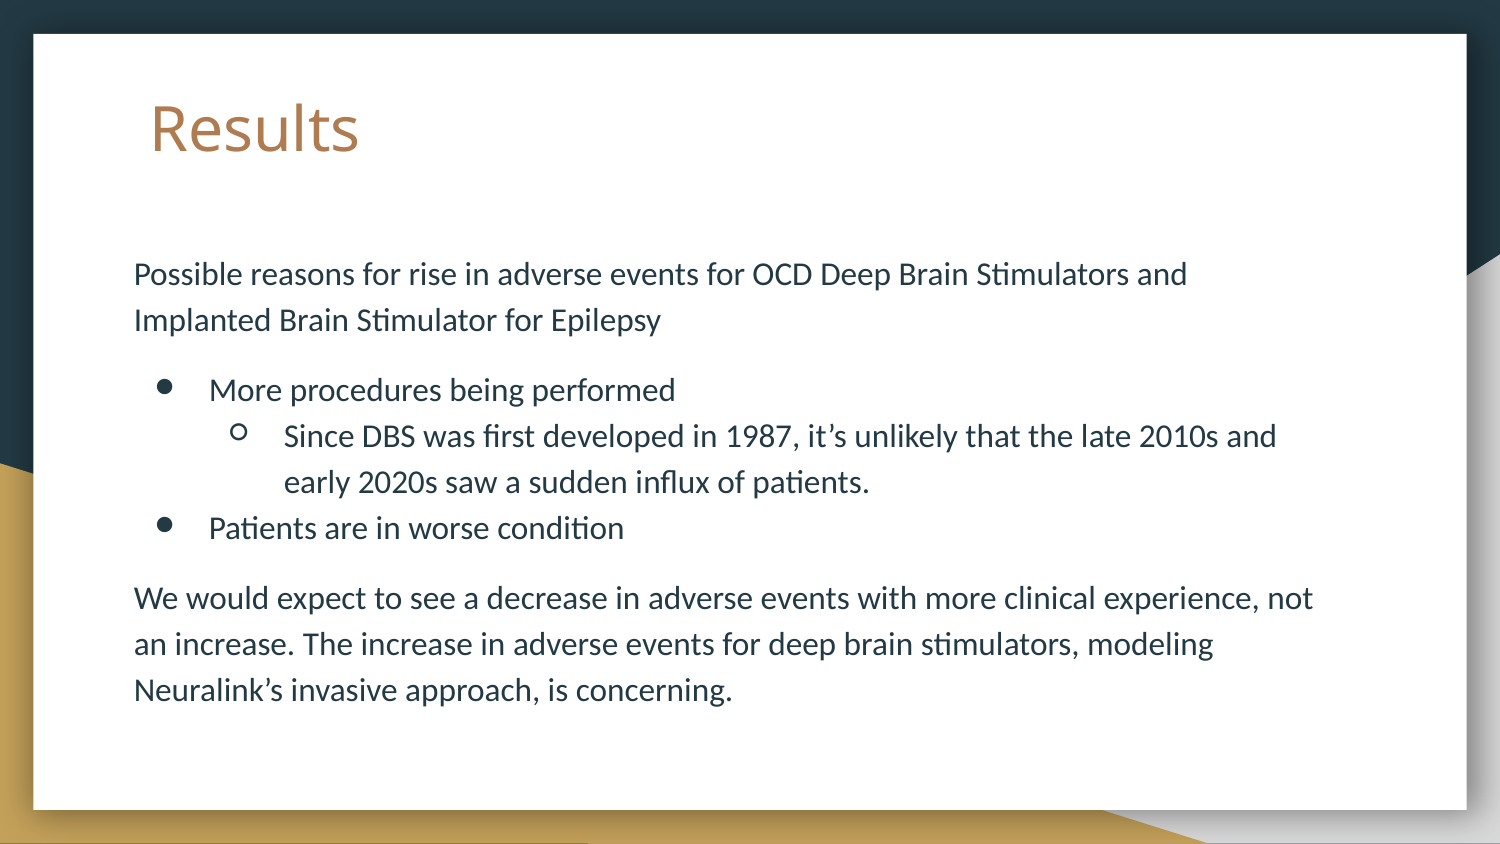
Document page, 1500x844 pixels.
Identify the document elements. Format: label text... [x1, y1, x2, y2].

list Possible reasons for rise in adverse events for OCD Deep Brain Stimulators and Implanted Brain Stimulator for Epilepsy More procedures being performed Since DBS was first developed in 1987, it’s unlikely that the late 2010s and early 2020s saw a sudden influx of patients. Patients are in worse condition We would expect to see a decrease in adverse events with more clinical experience, not an increase. The increase in adverse events for deep brain stimulators, modeling Neuralink’s invasive approach, is concerning. [118, 230, 1351, 736]
title Results [134, 74, 1366, 231]
